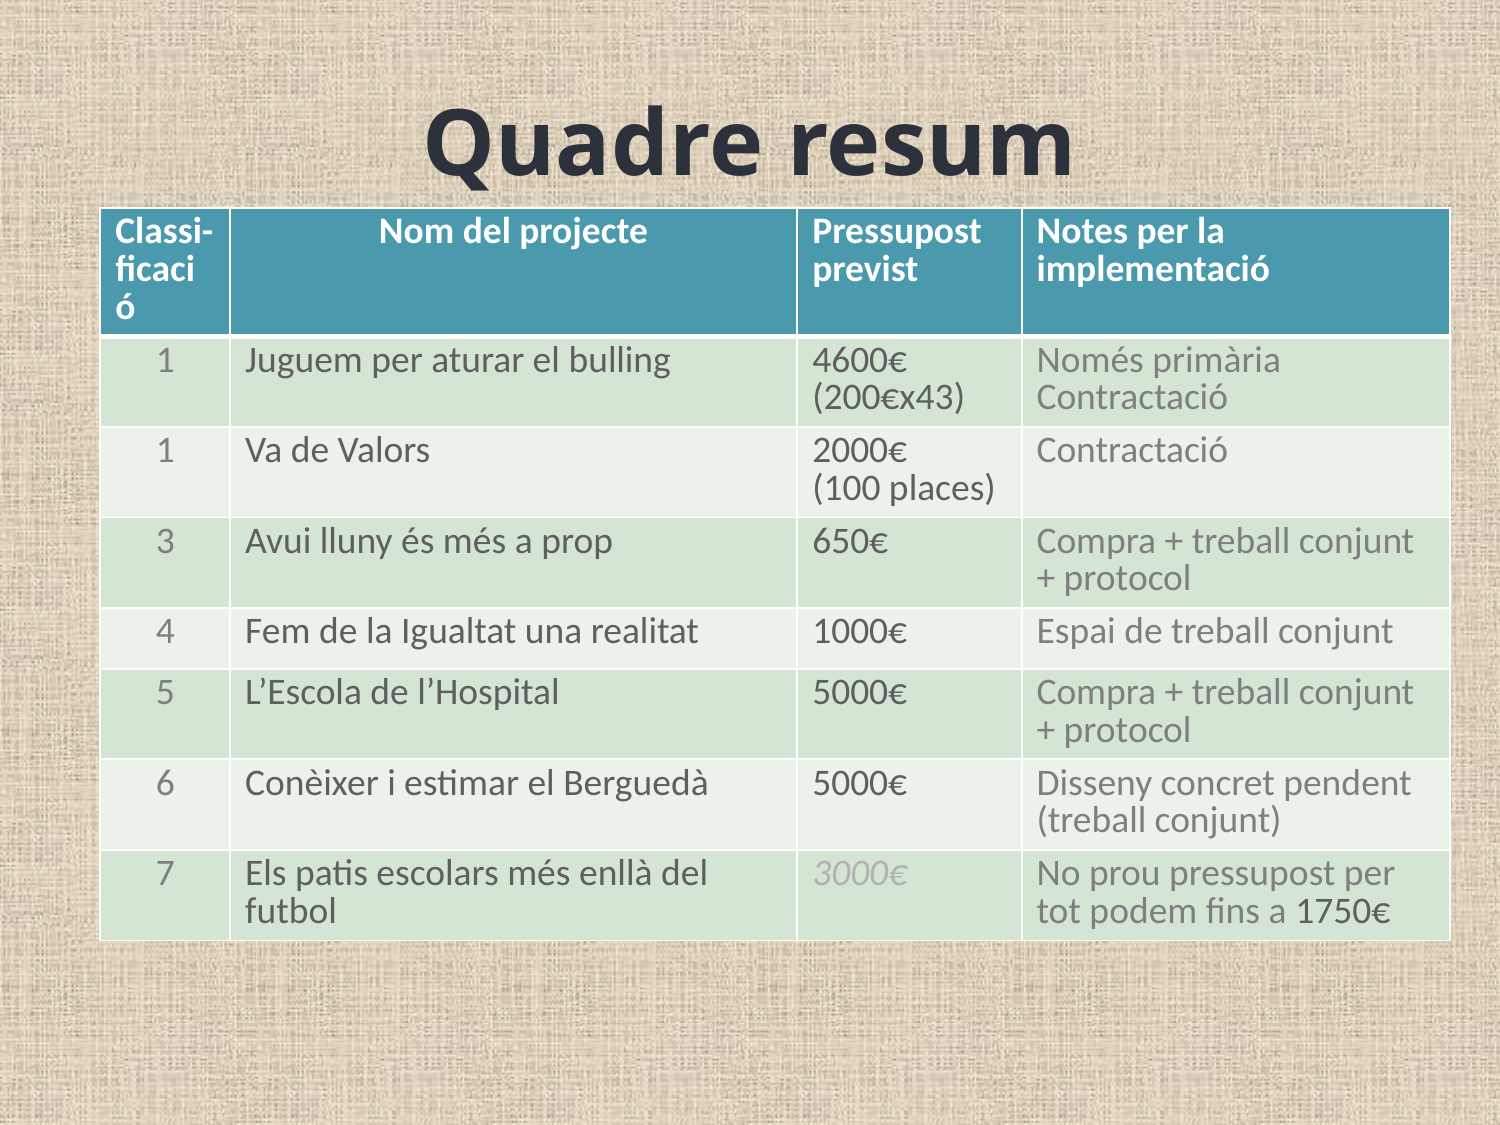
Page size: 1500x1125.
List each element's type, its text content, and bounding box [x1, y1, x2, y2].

title Quadre resum [75, 45, 1425, 233]
table_cell 3 [101, 518, 229, 607]
table_cell Només primària Contractació [1023, 339, 1449, 426]
table_cell Avui lluny és més a prop [231, 518, 796, 607]
table_cell 5000€ [798, 760, 1021, 849]
table_cell 4600€ (200€x43) [798, 339, 1021, 426]
table_cell Va de Valors [231, 428, 796, 517]
table_cell 1 [101, 339, 229, 426]
table_cell 3000€ [798, 851, 1021, 940]
table_cell 1 [101, 428, 229, 517]
table_cell Disseny concret pendent (treball conjunt) [1023, 760, 1449, 849]
table_cell Contractació [1023, 428, 1449, 517]
table_cell 5 [101, 670, 229, 758]
table_cell Conèixer i estimar el Berguedà [231, 760, 796, 849]
table_cell Fem de la Igualtat una realitat [231, 609, 796, 668]
table_cell 1000€ [798, 609, 1021, 668]
table_cell Espai de treball conjunt [1023, 609, 1449, 668]
table_cell 5000€ [798, 670, 1021, 758]
table_header Classi-ficació [101, 209, 229, 334]
table_header Notes per la implementació [1023, 209, 1449, 334]
table_cell 7 [101, 851, 229, 940]
table_cell Els patis escolars més enllà del futbol [231, 851, 796, 940]
picture [0, 0, 1500, 1125]
table_cell 6 [101, 760, 229, 849]
table_cell Compra + treball conjunt + protocol [1023, 670, 1449, 758]
table_header Pressupost previst [798, 209, 1021, 334]
table_header Nom del projecte [231, 209, 796, 334]
table_cell L’Escola de l’Hospital [231, 670, 796, 758]
table_cell 4 [101, 609, 229, 668]
table_cell Compra + treball conjunt + protocol [1023, 518, 1449, 607]
table_cell 2000€ (100 places) [798, 428, 1021, 517]
table_cell Juguem per aturar el bulling [231, 339, 796, 426]
table_cell No prou pressupost per tot podem fins a 1750€ [1023, 851, 1449, 940]
table_cell 650€ [798, 518, 1021, 607]
